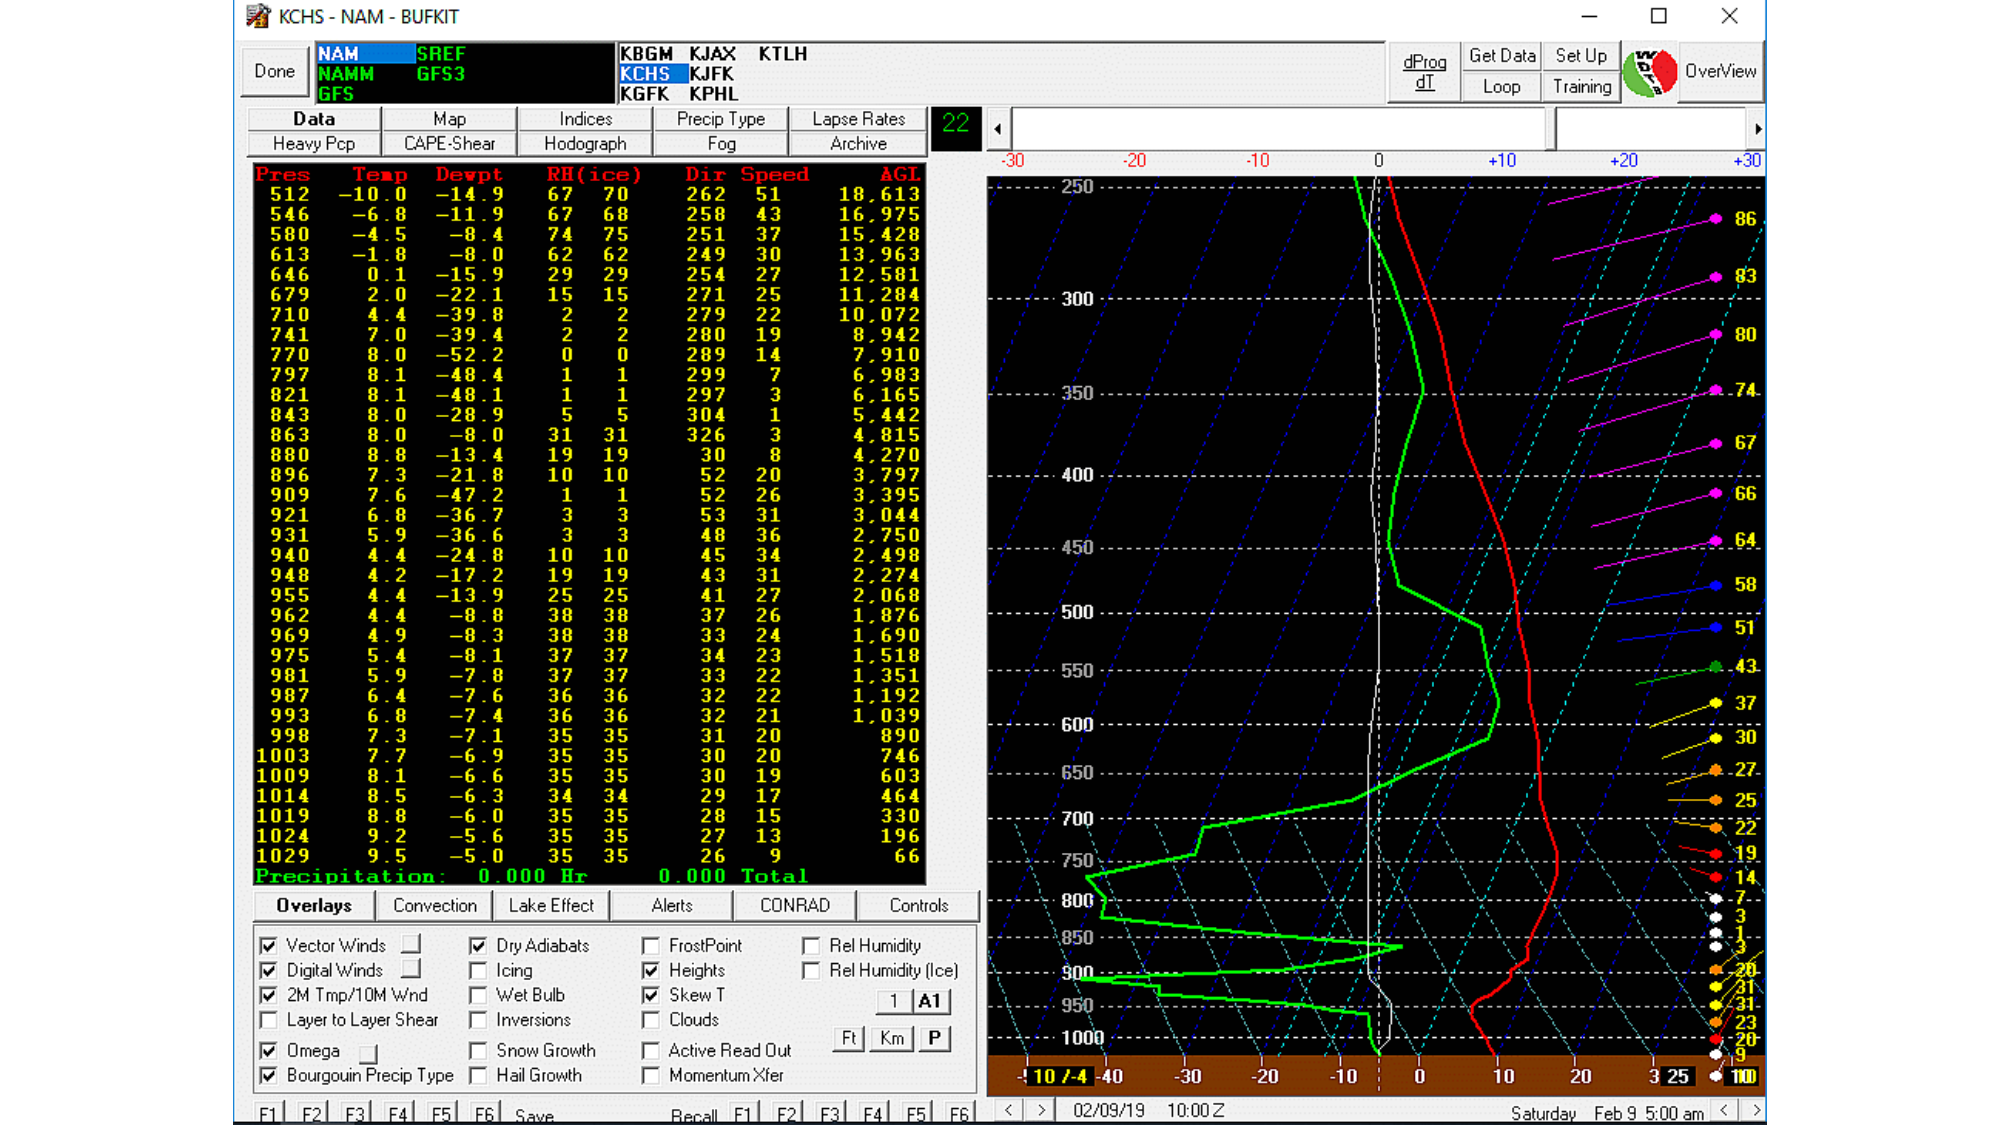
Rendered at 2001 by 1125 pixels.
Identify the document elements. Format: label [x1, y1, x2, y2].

picture [233, 0, 1767, 1125]
